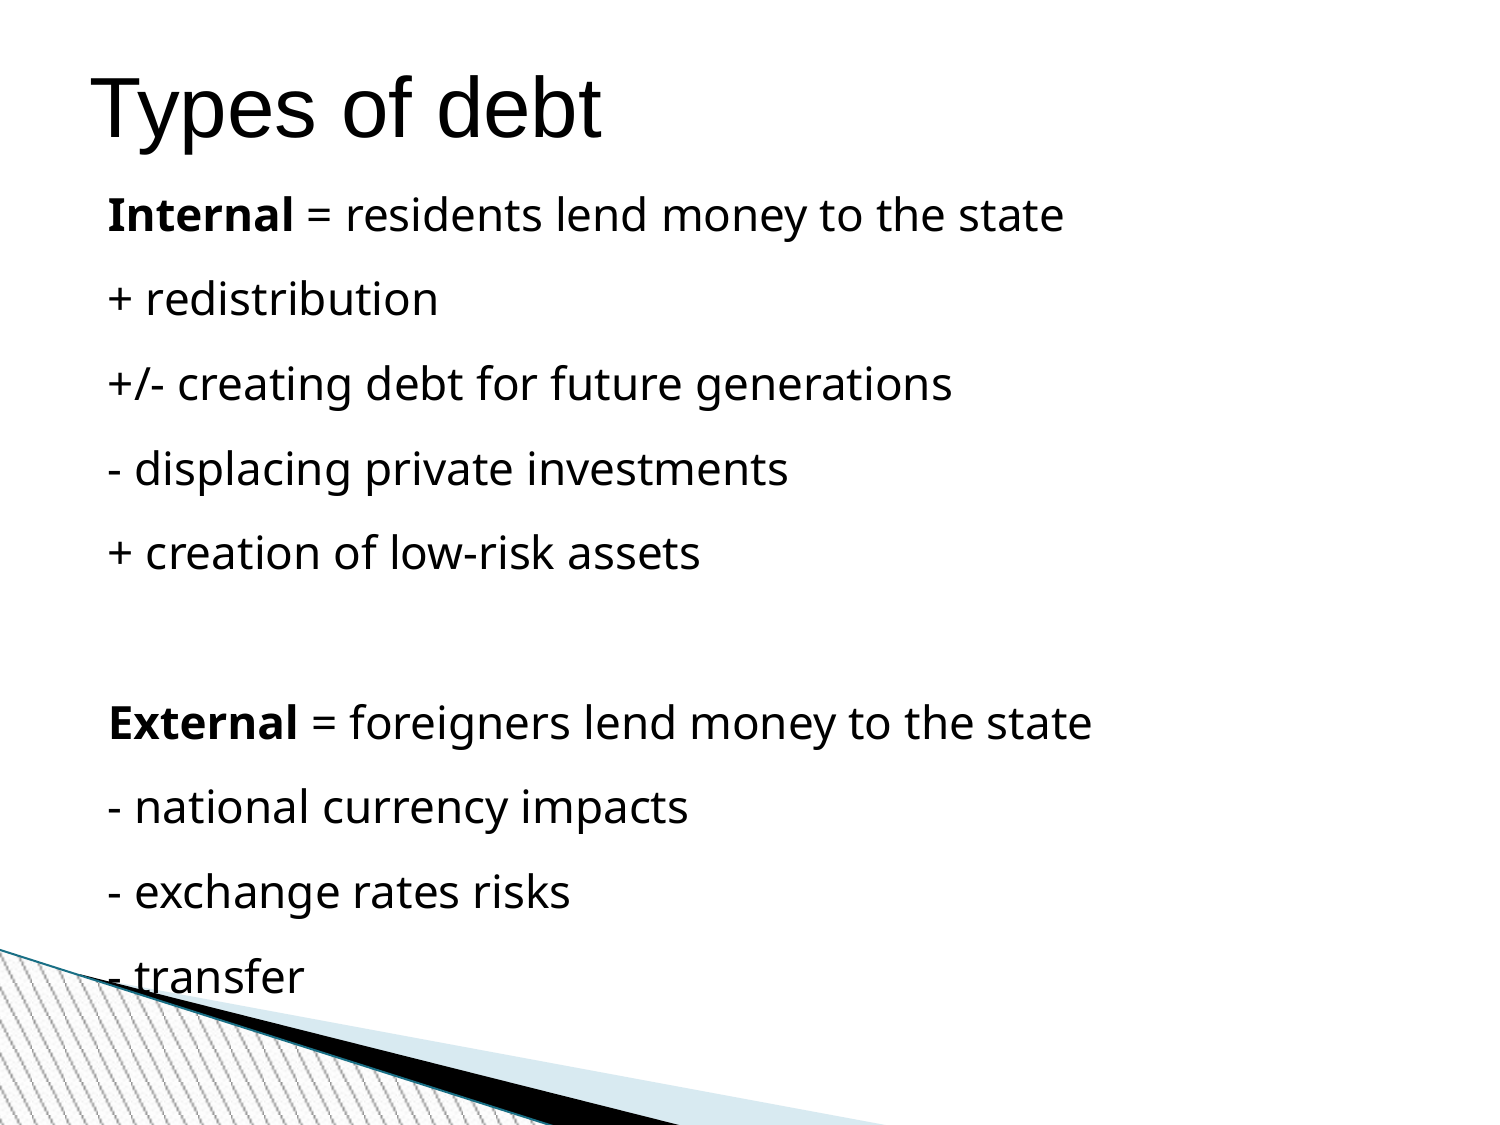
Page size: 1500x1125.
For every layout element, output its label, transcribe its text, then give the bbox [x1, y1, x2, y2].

picture [0, 952, 543, 1125]
title Types of debt [74, 44, 1426, 233]
text_box Internal = residents lend money to the state + redistribution +/- creating debt for future generations - displacing private investments + creation of low-risk assets External = foreigners lend money to the state - national currency impacts - exchange rates risks - transfer [74, 233, 1425, 998]
